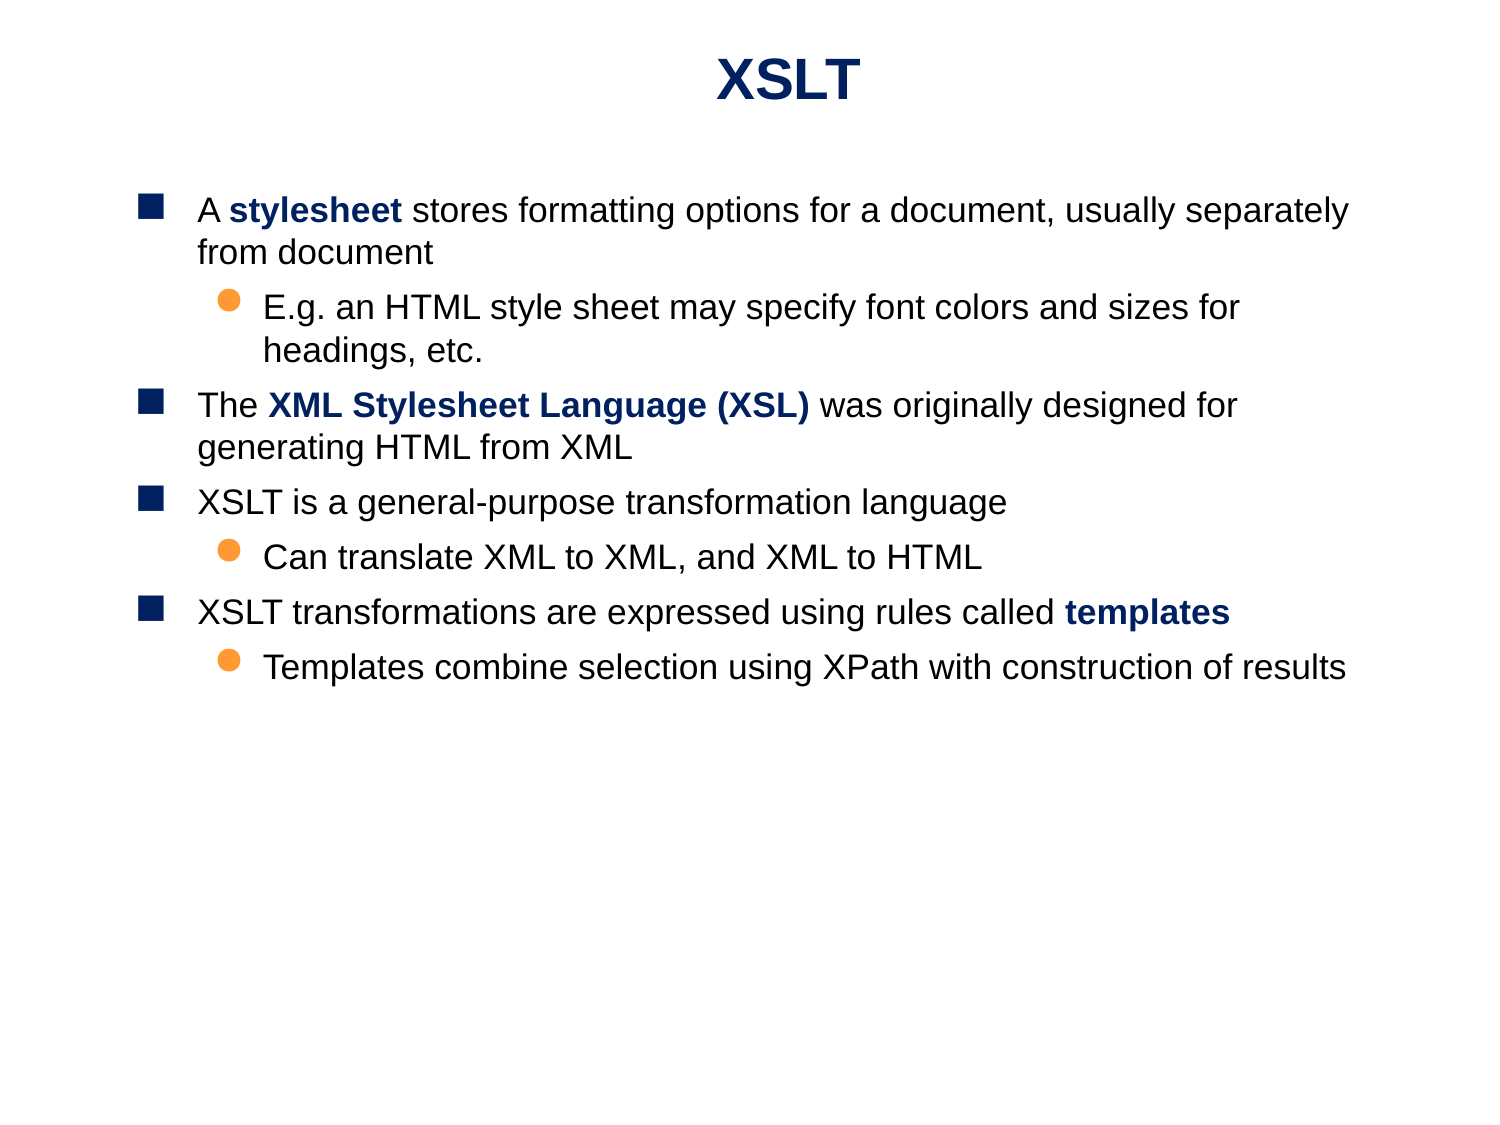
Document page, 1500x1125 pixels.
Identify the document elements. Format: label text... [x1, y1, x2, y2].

list A stylesheet stores formatting options for a document, usually separately from document E.g. an HTML style sheet may specify font colors and sizes for headings, etc. The XML Stylesheet Language (XSL) was originally designed for generating HTML from XML XSLT is a general-purpose transformation language Can translate XML to XML, and XML to HTML XSLT transformations are expressed using rules called templates Templates combine selection using XPath with construction of results [126, 179, 1374, 984]
title XSLT [125, 18, 1452, 120]
